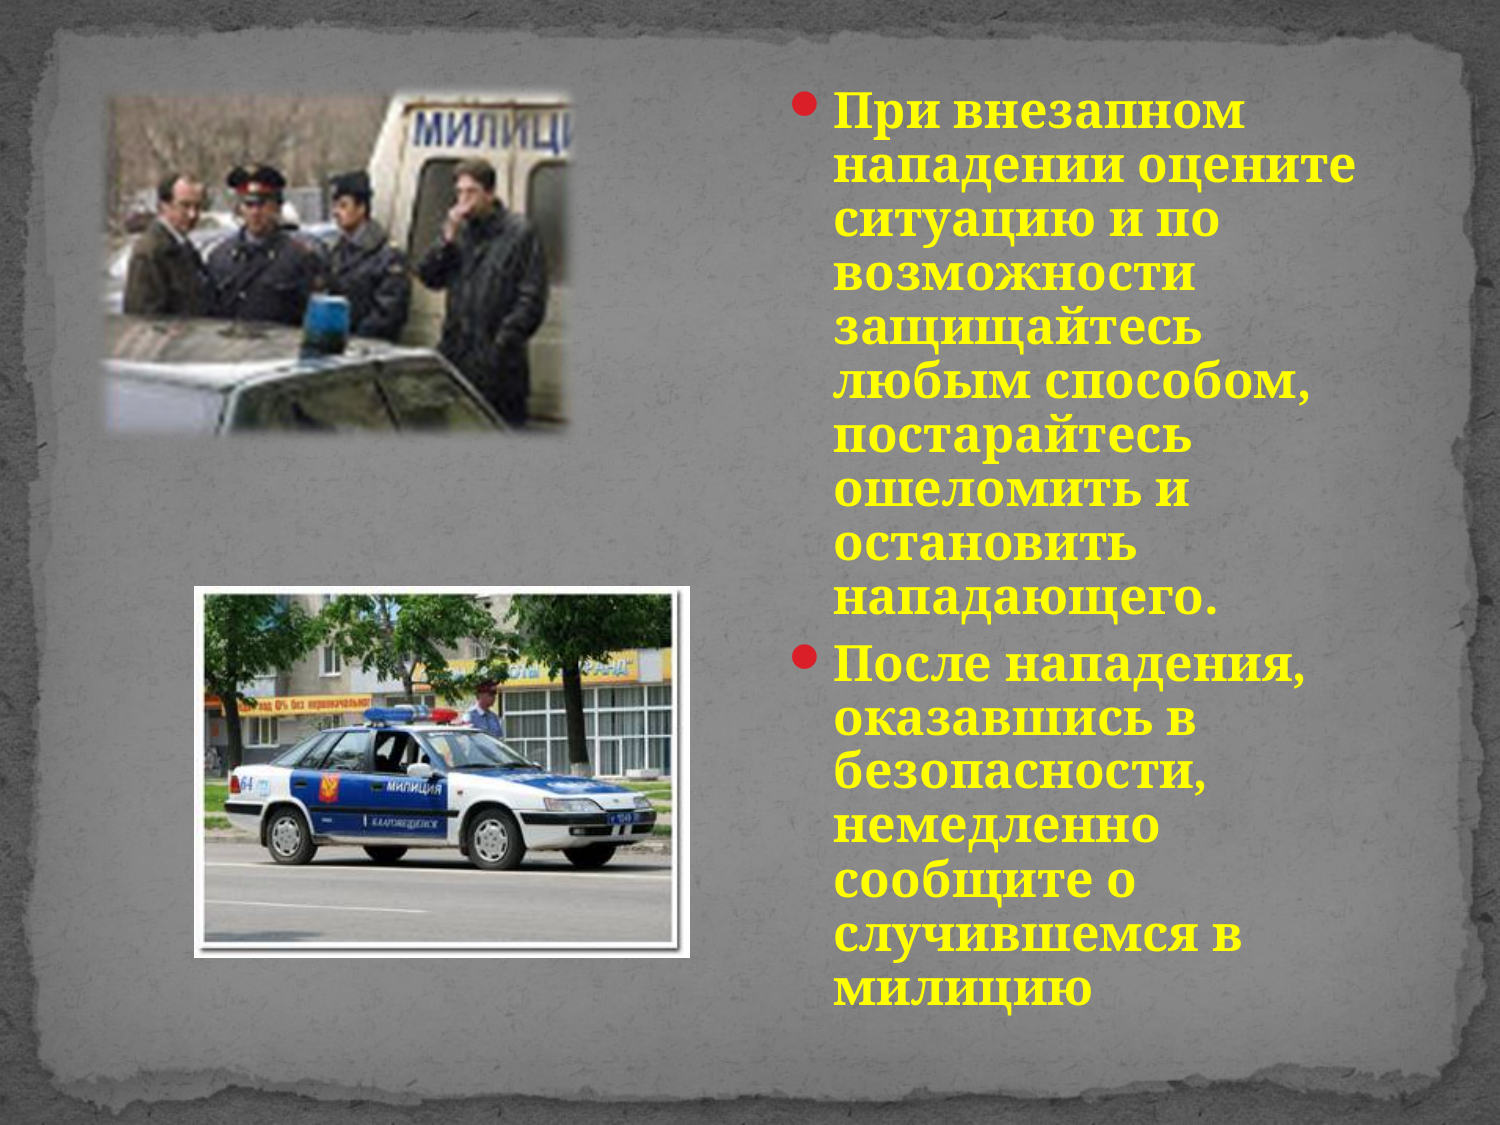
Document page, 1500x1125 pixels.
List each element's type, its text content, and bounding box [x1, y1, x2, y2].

picture [89, 78, 585, 449]
list При внезапном нападении оцените ситуацию и по возможности защищайтесь любым способом, постарайтесь ошеломить и остановить нападающего. После нападения, оказавшись в безопасности, немедленно сообщите о случившемся в милицию [773, 77, 1401, 988]
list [197, 589, 687, 955]
